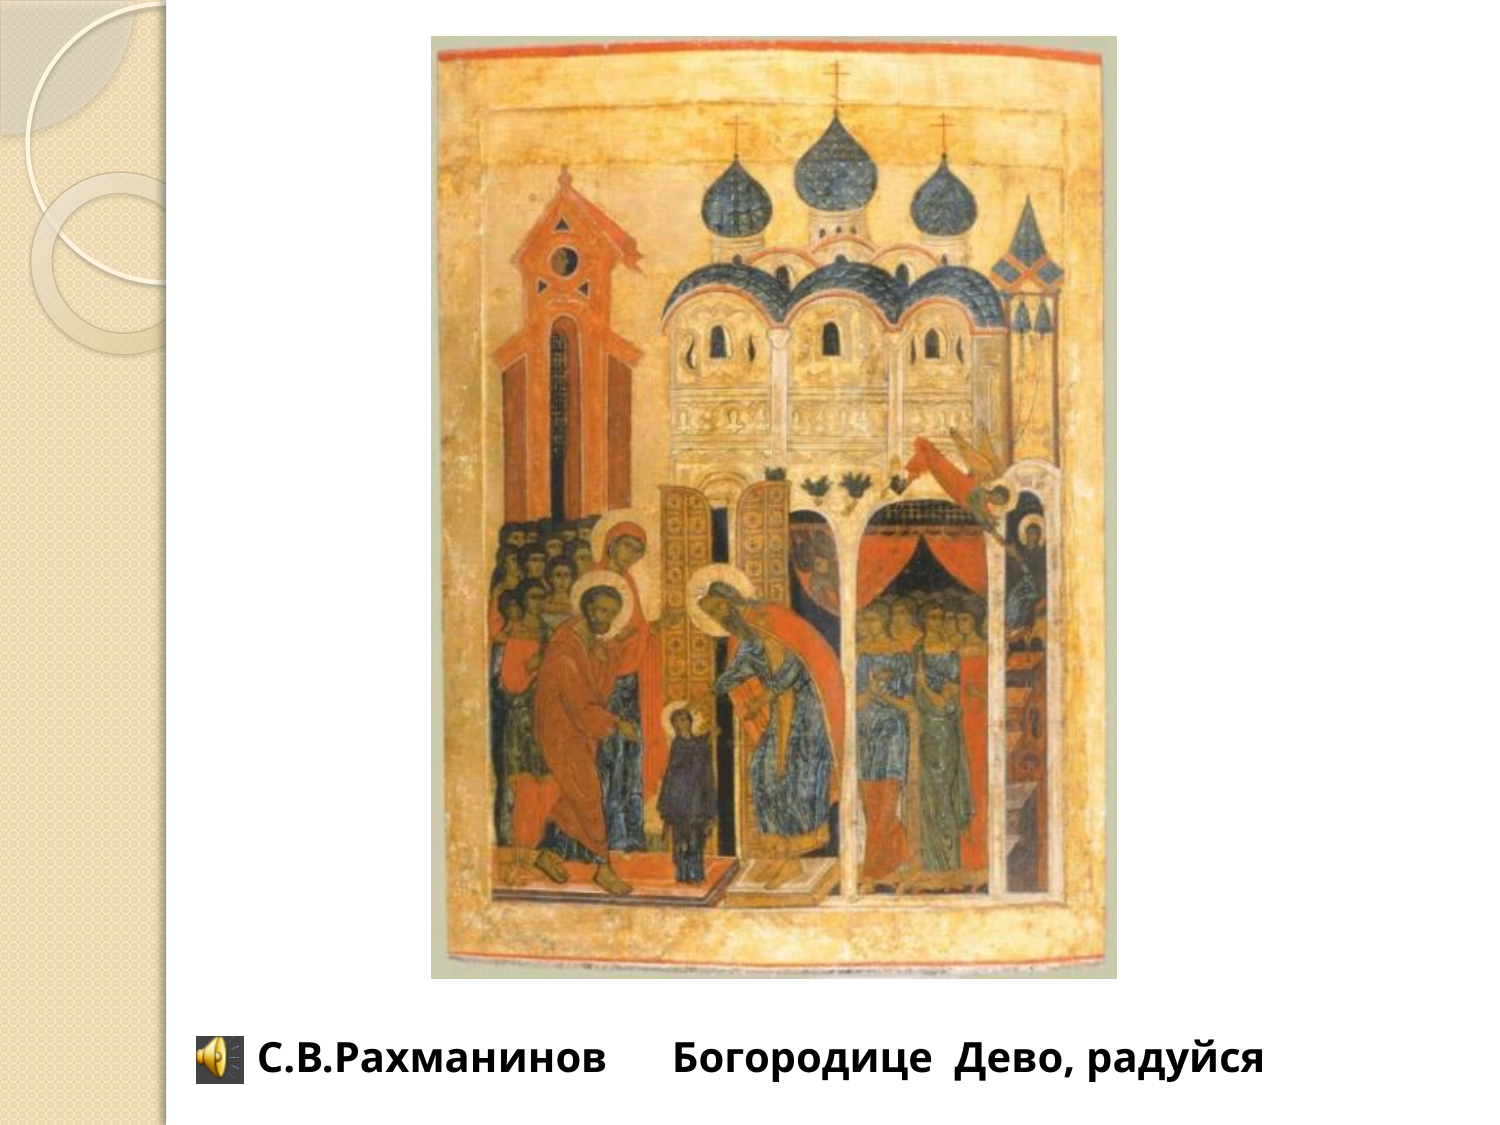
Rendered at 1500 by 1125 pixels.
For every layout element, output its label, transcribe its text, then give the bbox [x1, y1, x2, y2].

picture [194, 1034, 246, 1086]
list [430, 36, 1117, 979]
text_box С.В.Рахманинов Богородице Дево, радуйся [242, 1023, 1412, 1088]
